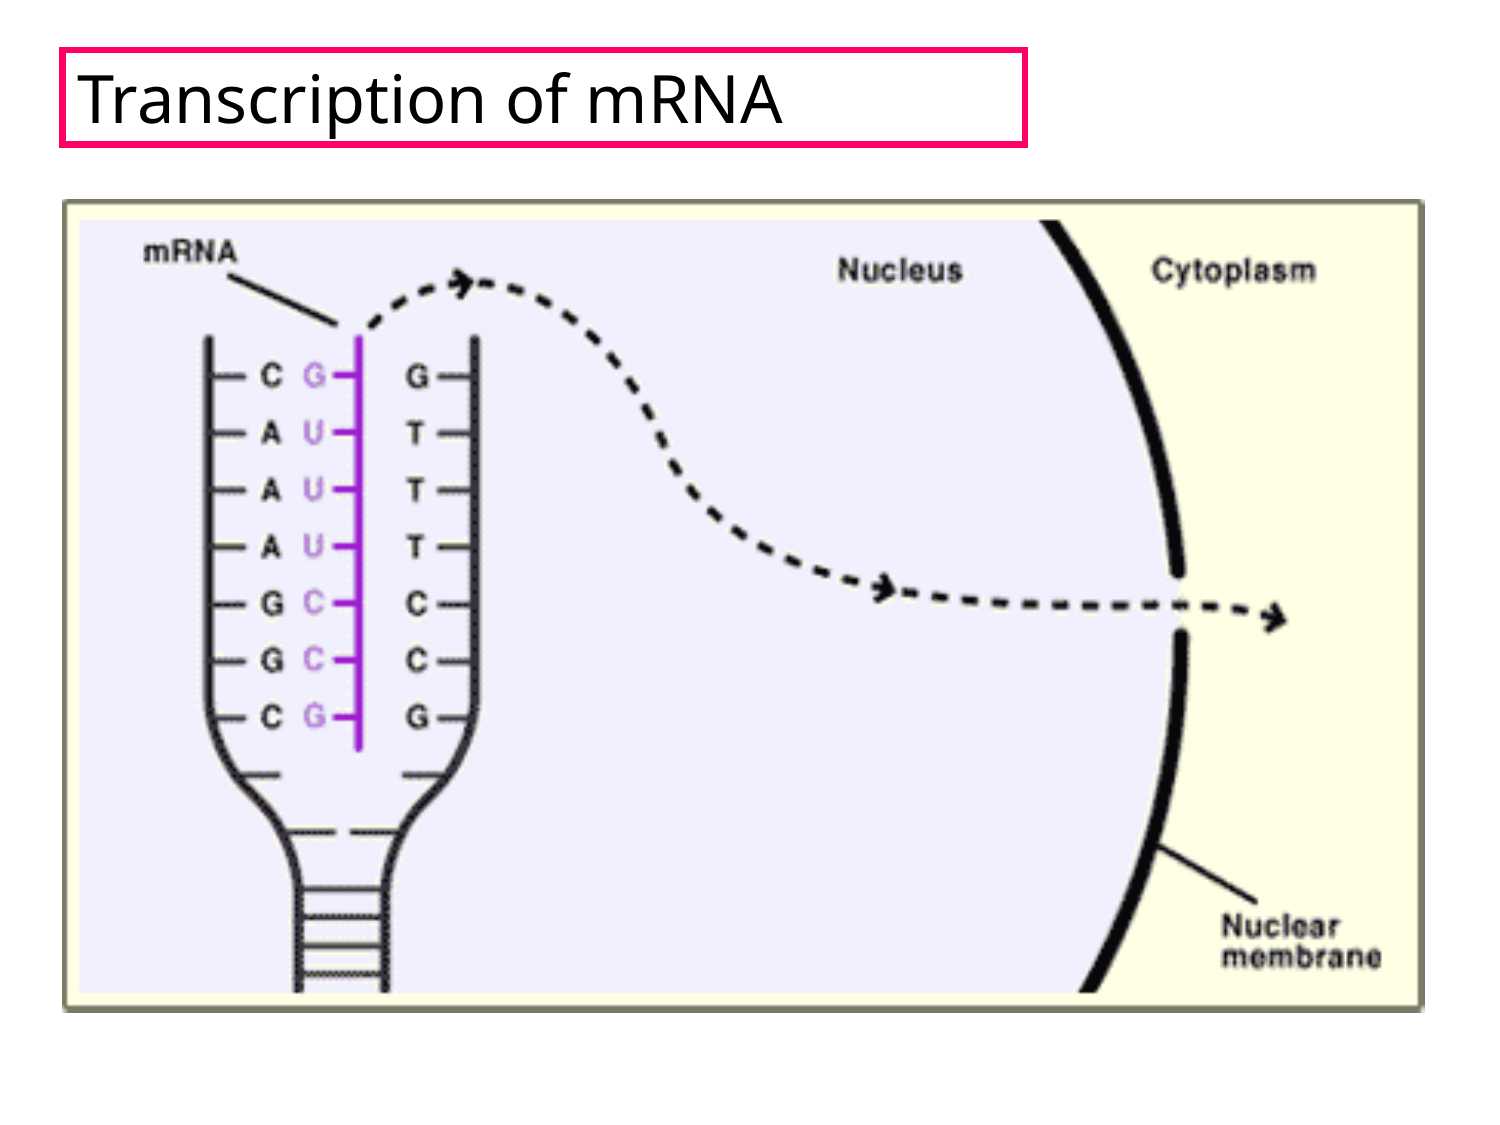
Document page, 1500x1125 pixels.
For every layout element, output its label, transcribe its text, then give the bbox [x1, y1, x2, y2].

text_box Transcription of mRNA [62, 49, 1025, 145]
picture [62, 199, 1426, 1013]
